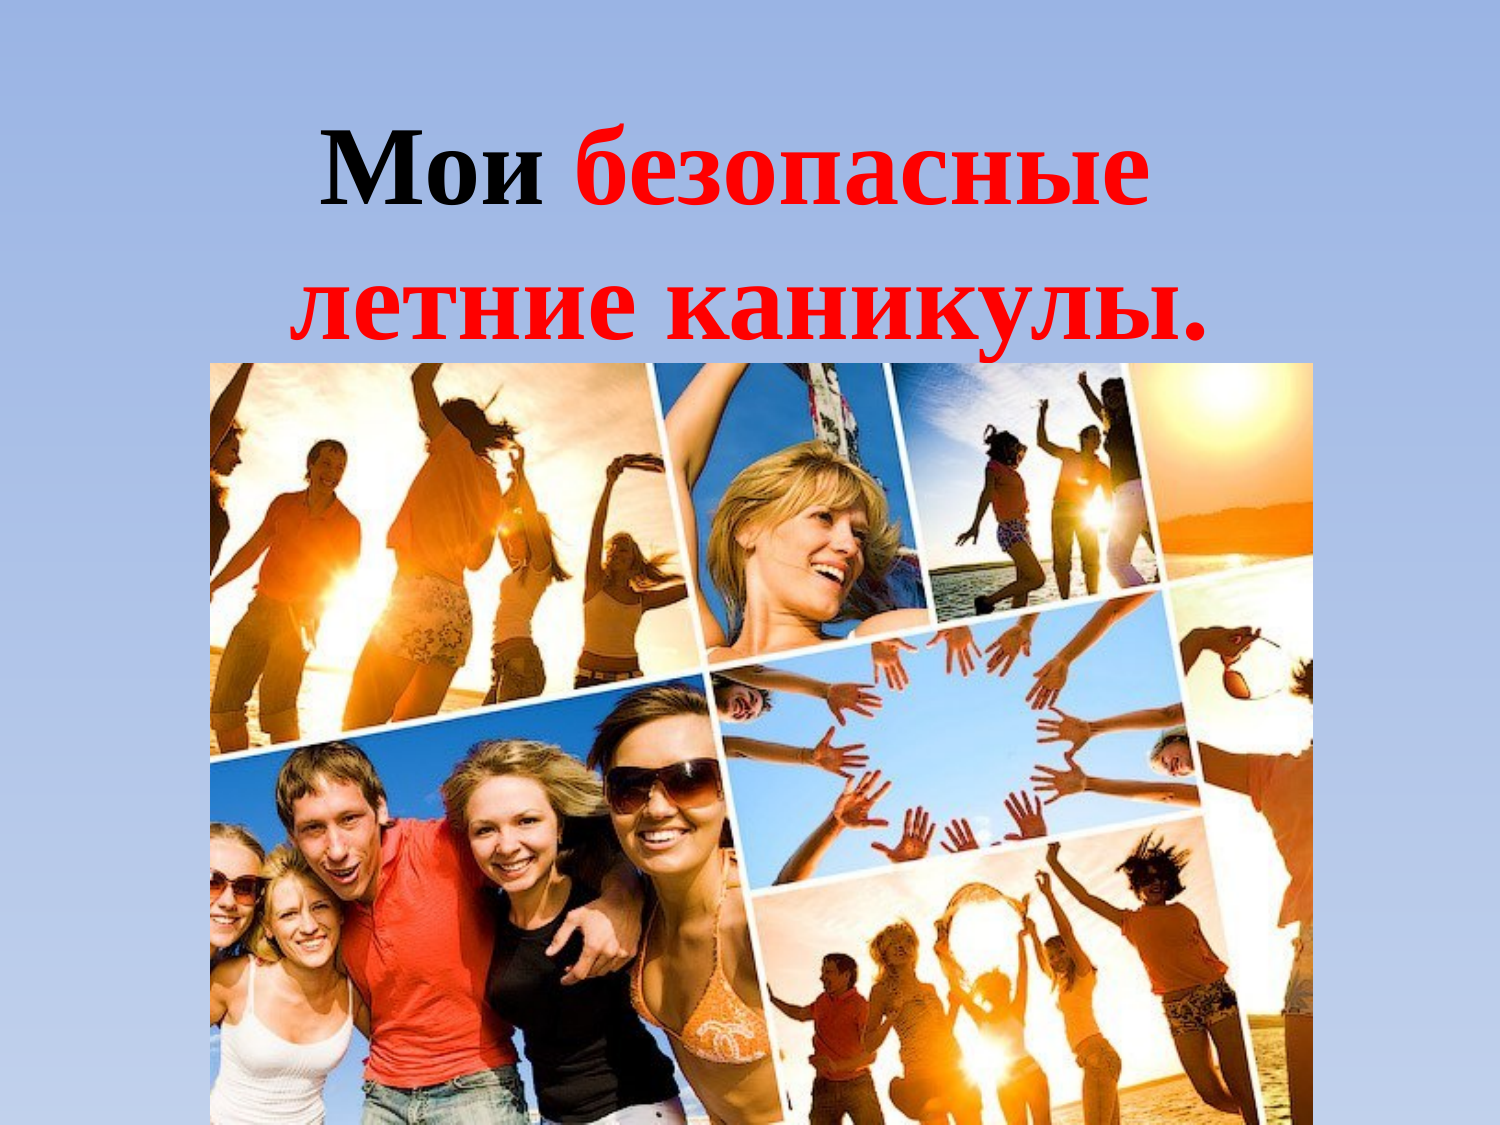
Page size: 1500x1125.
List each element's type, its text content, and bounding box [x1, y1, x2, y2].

picture [210, 362, 1313, 1125]
title Мои безопасные летние каникулы. [75, 45, 1425, 411]
